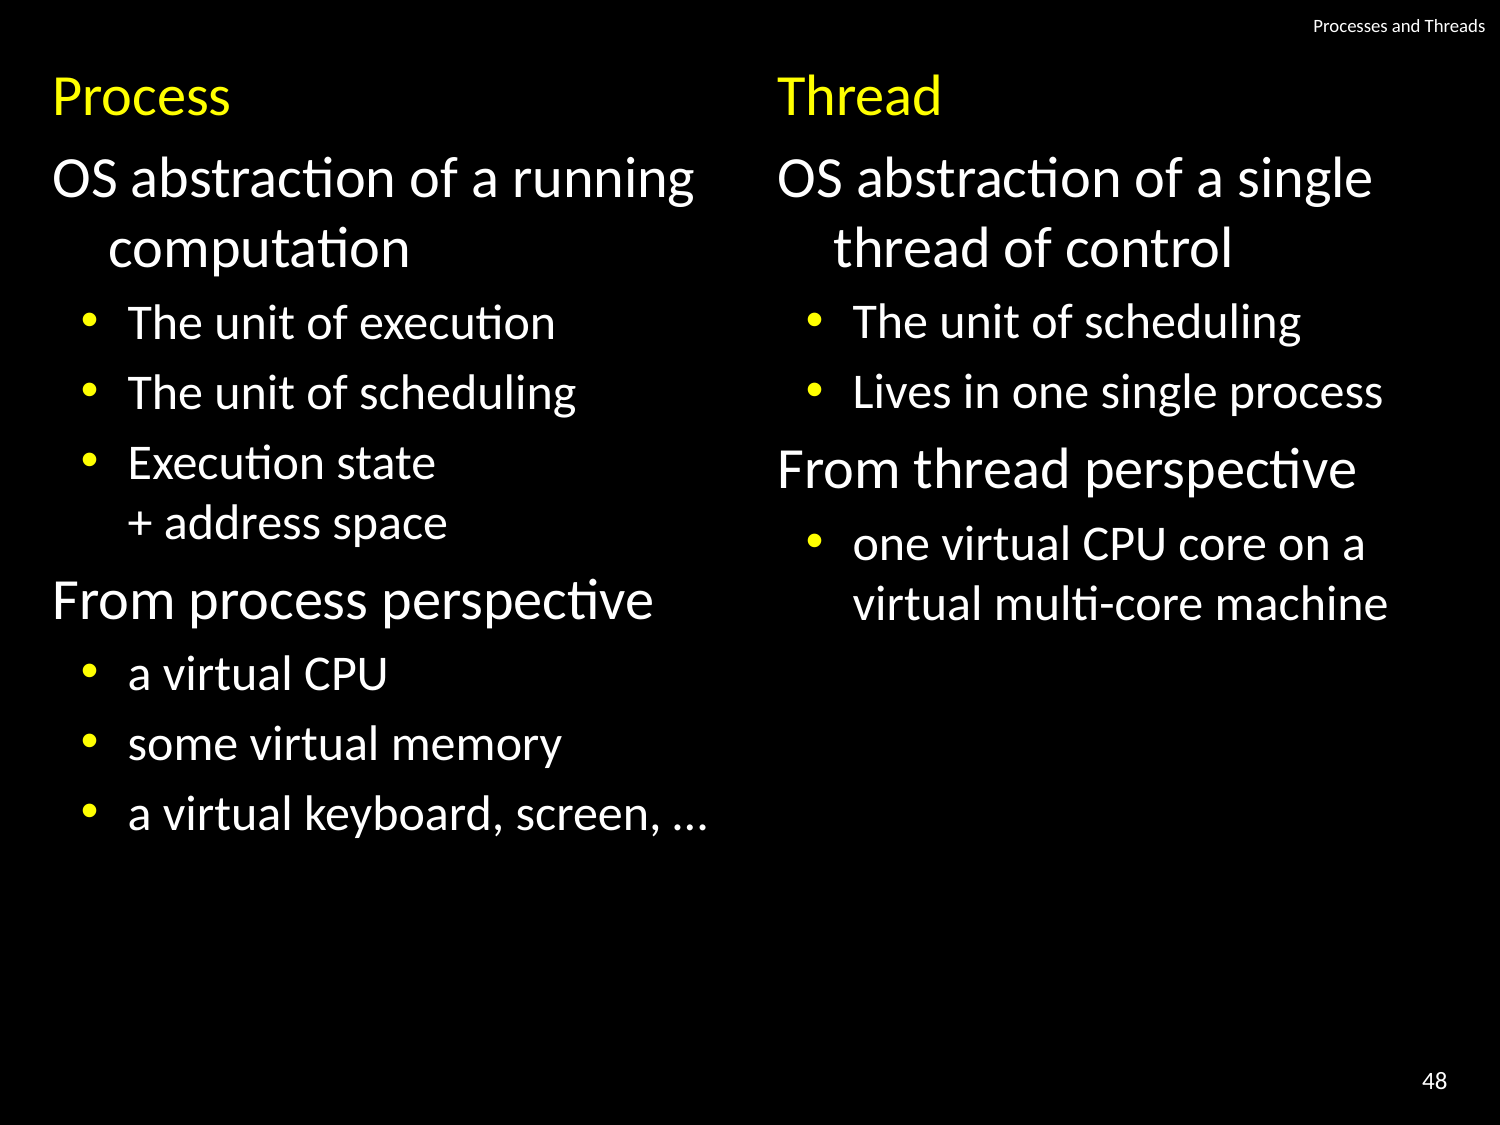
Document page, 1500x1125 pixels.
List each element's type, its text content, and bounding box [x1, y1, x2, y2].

list Process OS abstraction of a running computation The unit of execution The unit of scheduling Execution state + address space From process perspective a virtual CPU some virtual memory a virtual keyboard, screen, … [37, 50, 738, 1063]
list Thread OS abstraction of a single thread of control The unit of scheduling Lives in one single process From thread perspective one virtual CPU core on a virtual multi-core machine [762, 50, 1463, 1063]
title Processes and Threads [924, 0, 1500, 50]
